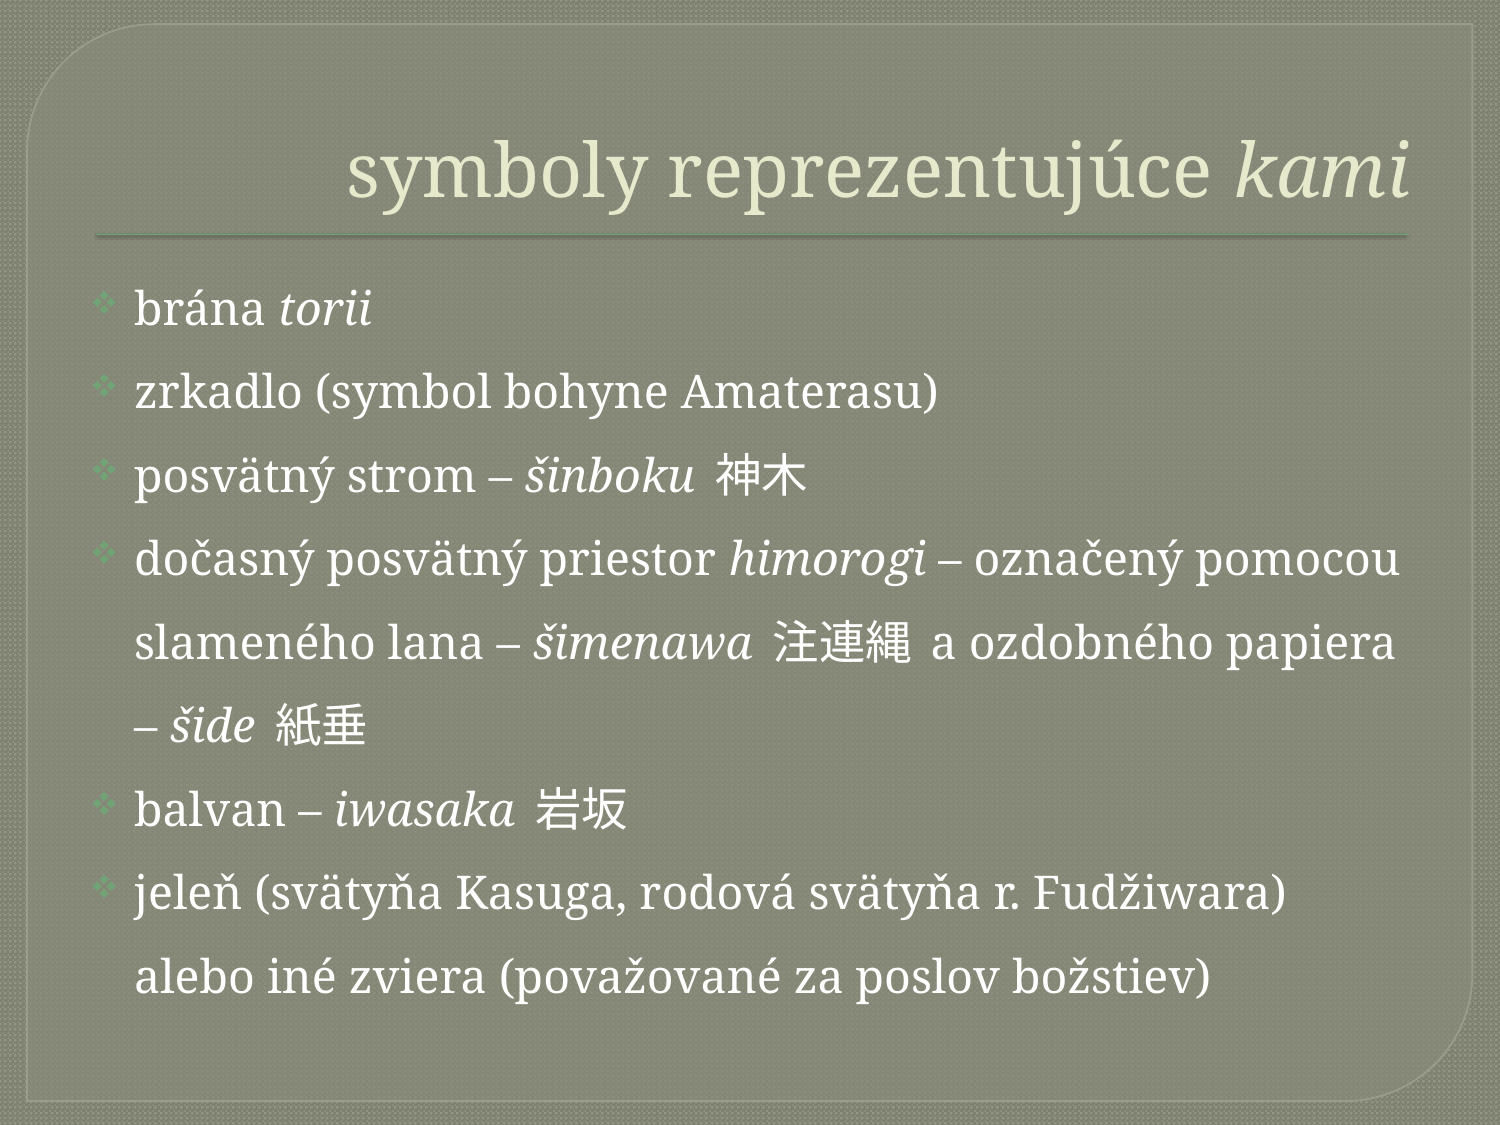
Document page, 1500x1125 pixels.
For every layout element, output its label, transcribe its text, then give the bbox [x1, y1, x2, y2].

list brána torii zrkadlo (symbol bohyne Amaterasu) posvätný strom – šinboku 神木 dočasný posvätný priestor himorogi – označený pomocou slameného lana – šimenawa 注連縄 a ozdobného papiera – šide 紙垂 balvan – iwasaka 岩坂 jeleň (svätyňa Kasuga, rodová svätyňa r. Fudžiwara) alebo iné zviera (považované za poslov božstiev) [75, 243, 1425, 1013]
title symboly reprezentujúce kami [75, 41, 1425, 220]
